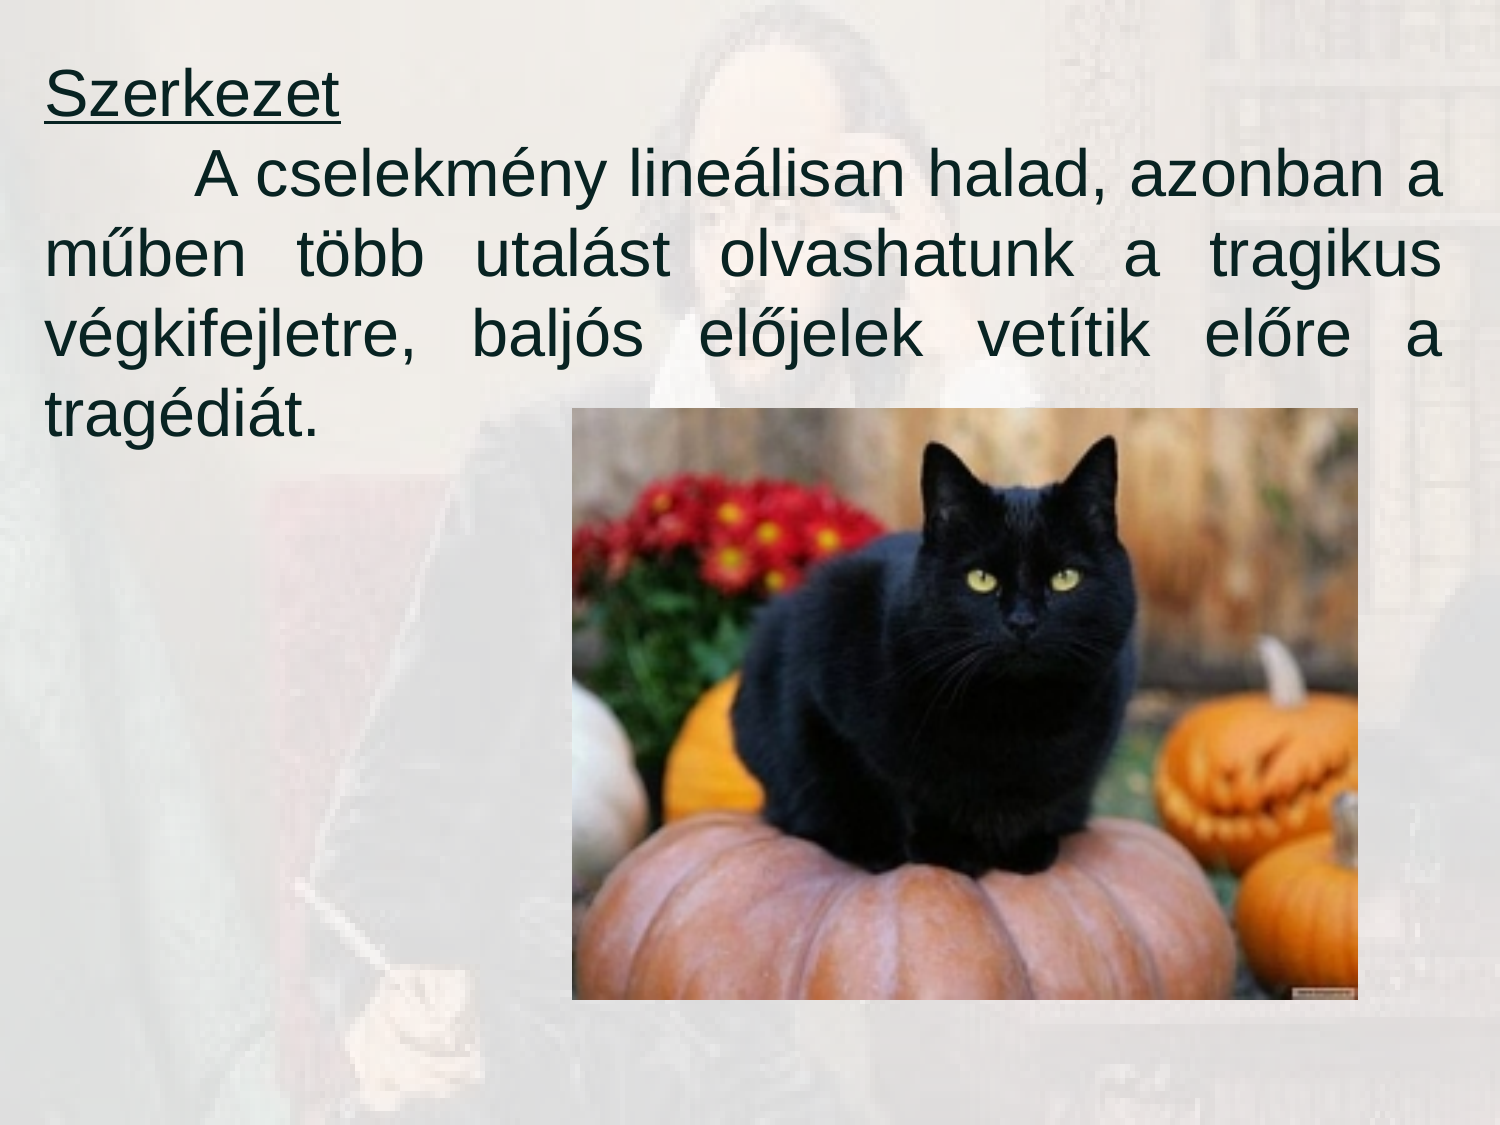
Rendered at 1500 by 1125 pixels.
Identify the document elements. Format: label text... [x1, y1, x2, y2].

text_box Szerkezet A cselekmény lineálisan halad, azonban a műben több utalást olvashatunk a tragikus végkifejletre, baljós előjelek vetítik előre a tragédiát. [29, 42, 1459, 458]
picture [572, 408, 1358, 1000]
